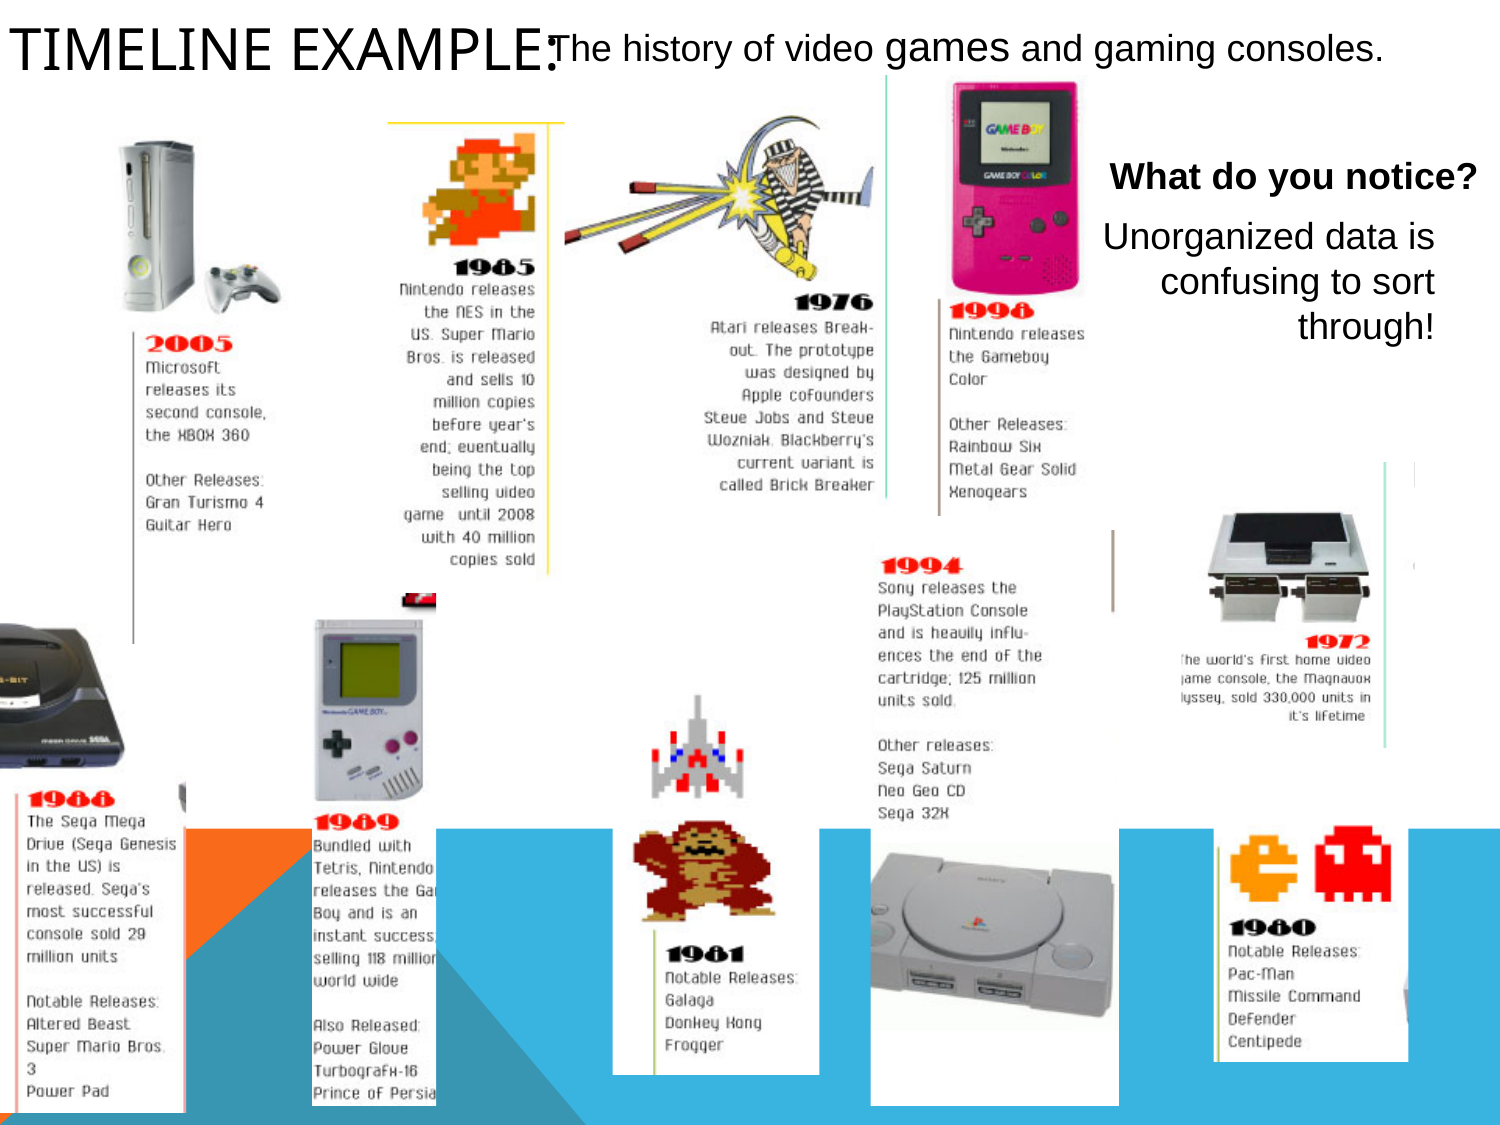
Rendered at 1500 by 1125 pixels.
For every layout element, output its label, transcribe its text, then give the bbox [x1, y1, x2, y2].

text_box What do you notice? [1419, 144, 1494, 204]
title Timeline Example: [0, 2, 1229, 74]
text_box The history of video games and gaming consoles. [532, 12, 1438, 78]
text_box Unorganized data is confusing to sort through! [1419, 204, 1450, 355]
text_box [0, 74, 1415, 1113]
